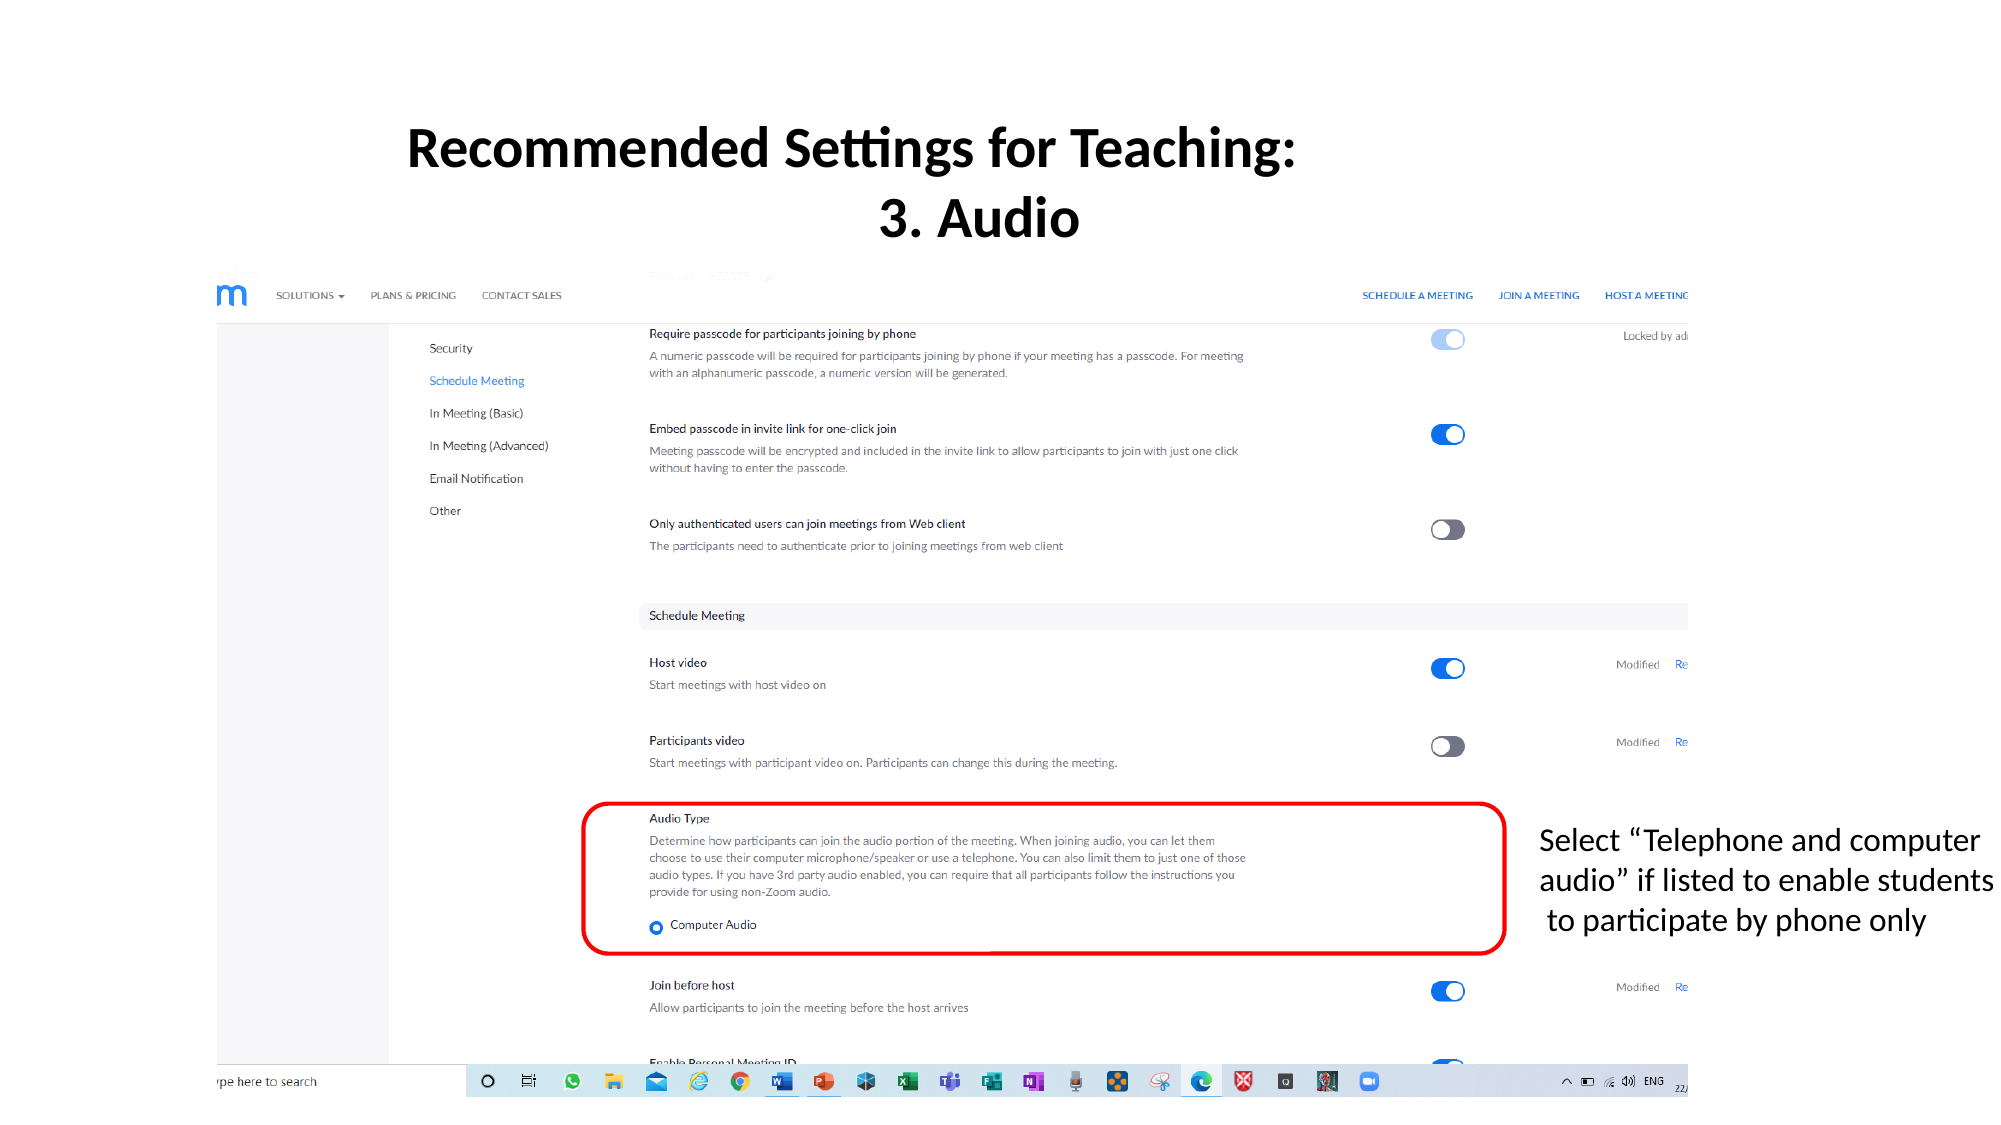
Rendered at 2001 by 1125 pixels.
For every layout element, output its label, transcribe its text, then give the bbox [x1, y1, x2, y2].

picture [217, 269, 1688, 1097]
text_box Recommended Settings for Teaching: 3. Audio [392, 101, 1567, 257]
text_box Select “Telephone and computer audio” if listed to enable students to participate by phone only [1688, 810, 2000, 945]
